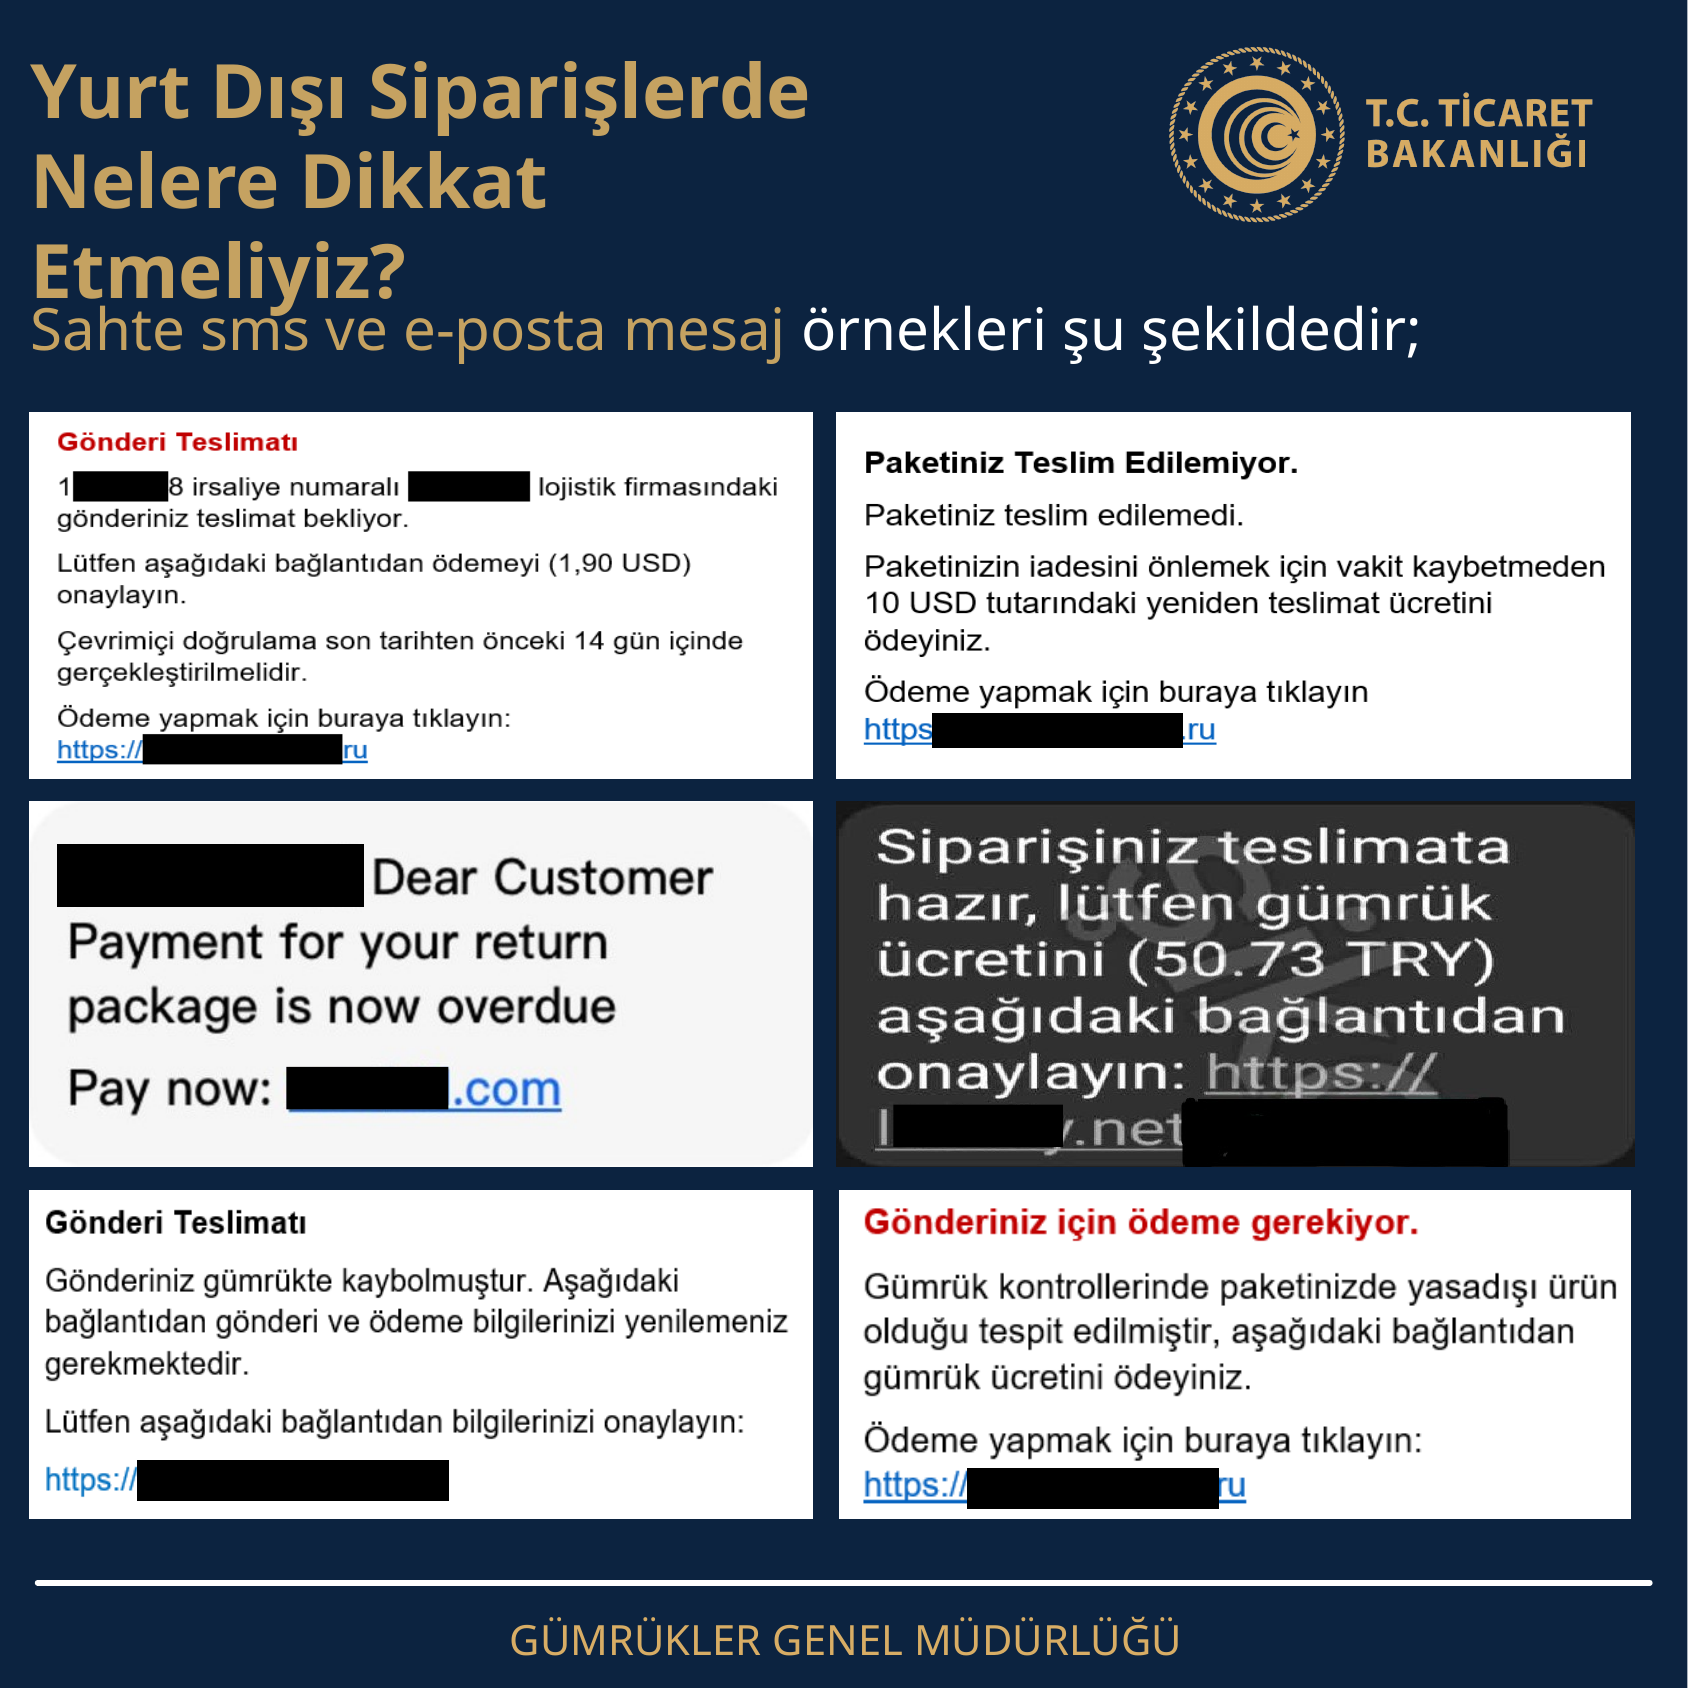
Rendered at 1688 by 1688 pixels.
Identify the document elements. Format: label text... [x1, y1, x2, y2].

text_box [839, 1190, 1631, 1519]
text_box Yurt Dışı Siparişlerde Nelere Dikkat Etmeliyiz? [15, 36, 941, 322]
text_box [836, 412, 1631, 779]
text_box Sahte sms ve e-posta mesaj örnekleri şu şekildedir; [15, 285, 1115, 370]
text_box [29, 1190, 813, 1519]
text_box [835, 801, 1635, 1167]
text_box GÜMRÜKLER GENEL MÜDÜRLÜĞÜ [495, 1606, 1688, 1671]
picture [29, 412, 813, 779]
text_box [29, 801, 813, 1167]
picture [1115, 0, 1645, 399]
